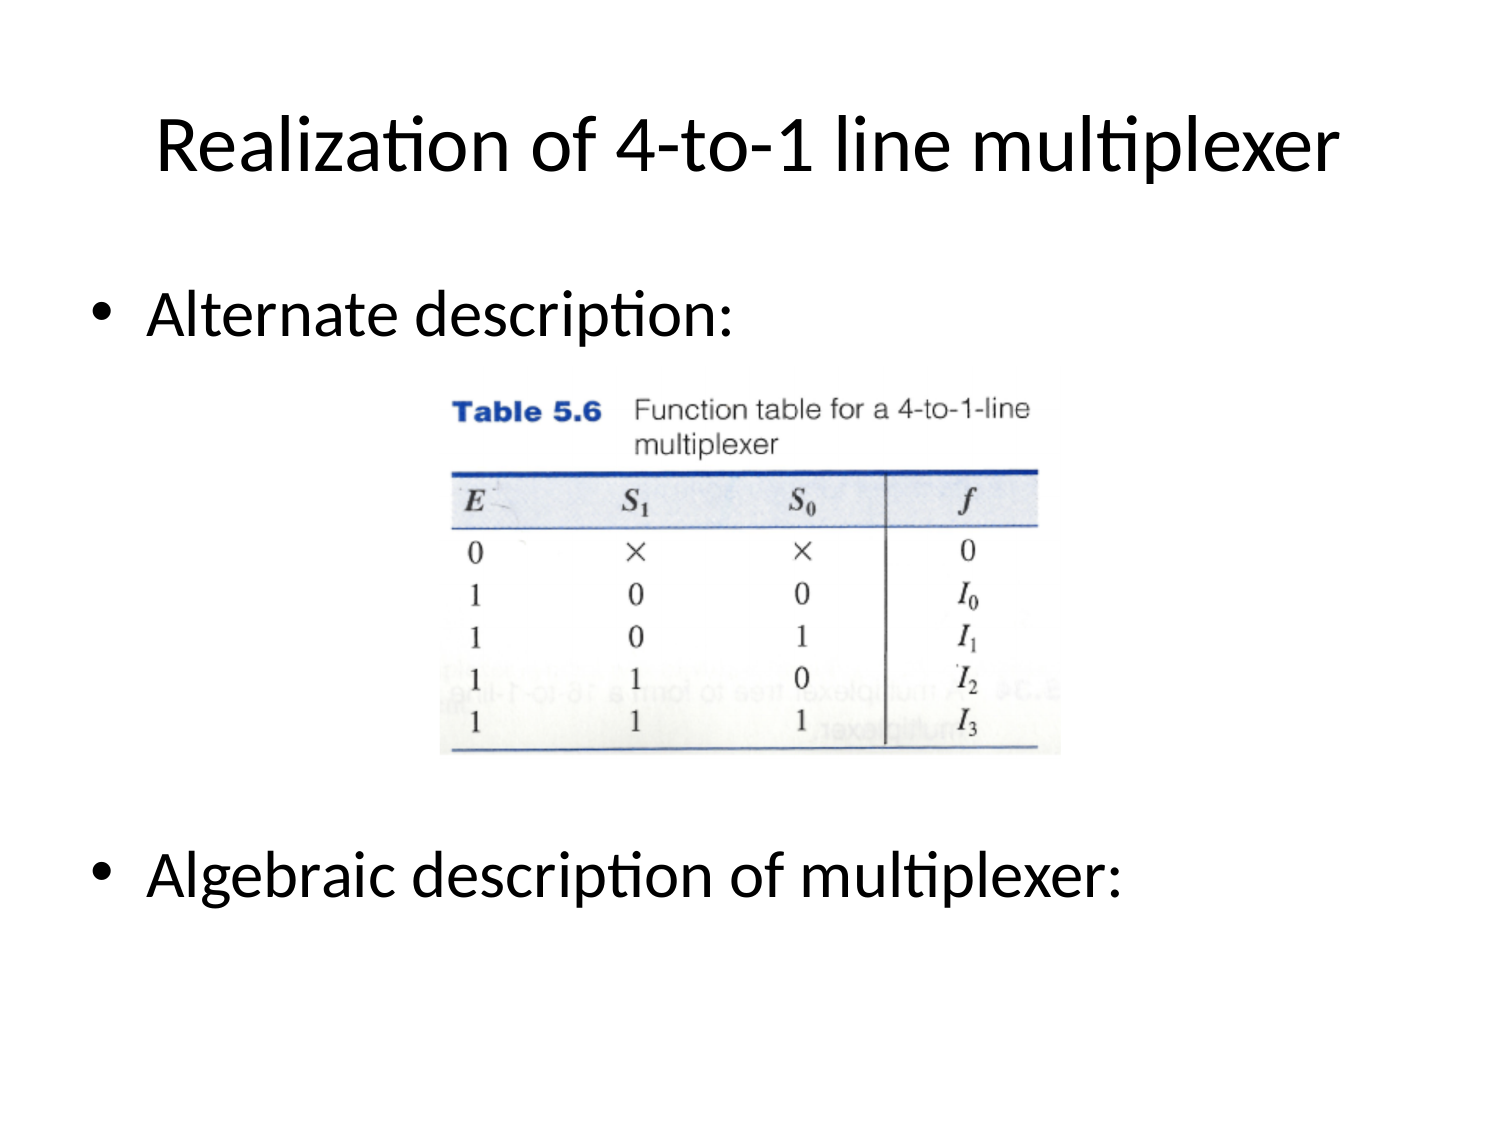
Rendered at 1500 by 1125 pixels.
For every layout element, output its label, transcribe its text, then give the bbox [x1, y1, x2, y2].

title Realization of 4-to-1 line multiplexer [75, 45, 1425, 233]
picture [440, 252, 1060, 873]
